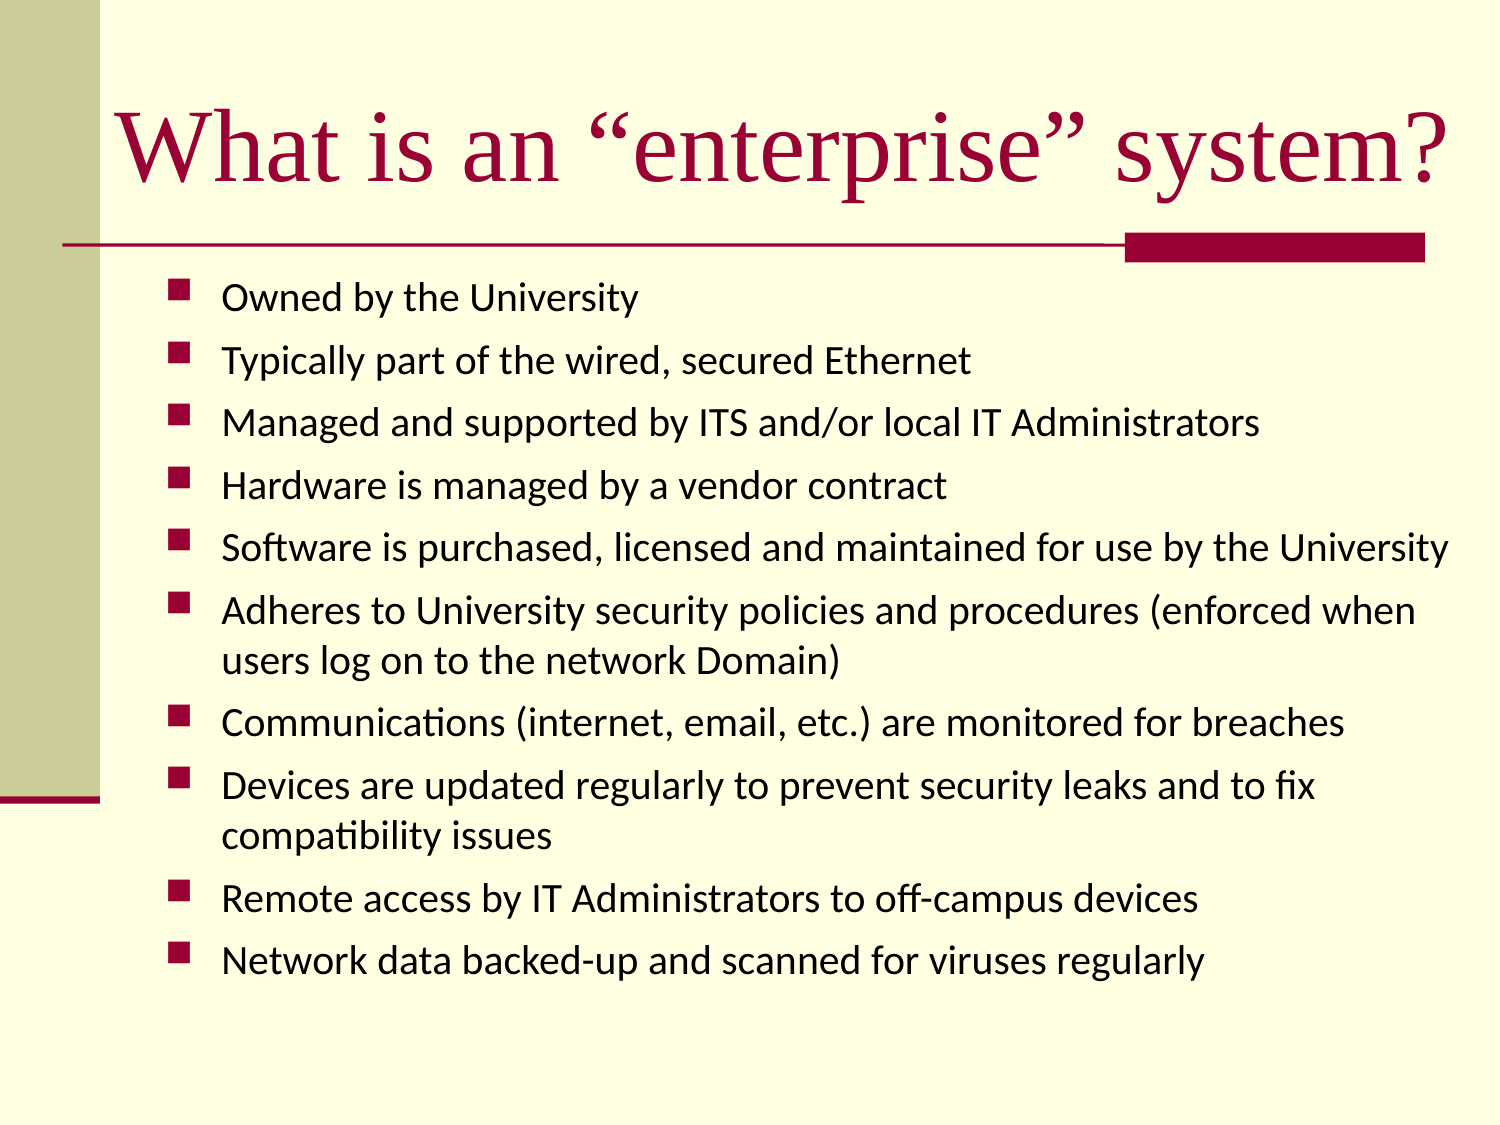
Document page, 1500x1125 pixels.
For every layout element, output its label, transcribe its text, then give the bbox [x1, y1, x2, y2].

list Owned by the University Typically part of the wired, secured Ethernet Managed and supported by ITS and/or local IT Administrators Hardware is managed by a vendor contract Software is purchased, licensed and maintained for use by the University Adheres to University security policies and procedures (enforced when users log on to the network Domain) Communications (internet, email, etc.) are monitored for breaches Devices are updated regularly to prevent security leaks and to fix compatibility issues Remote access by IT Administrators to off-campus devices Network data backed-up and scanned for viruses regularly [112, 262, 1488, 1063]
title What is an “enterprise” system? [99, 45, 1488, 234]
